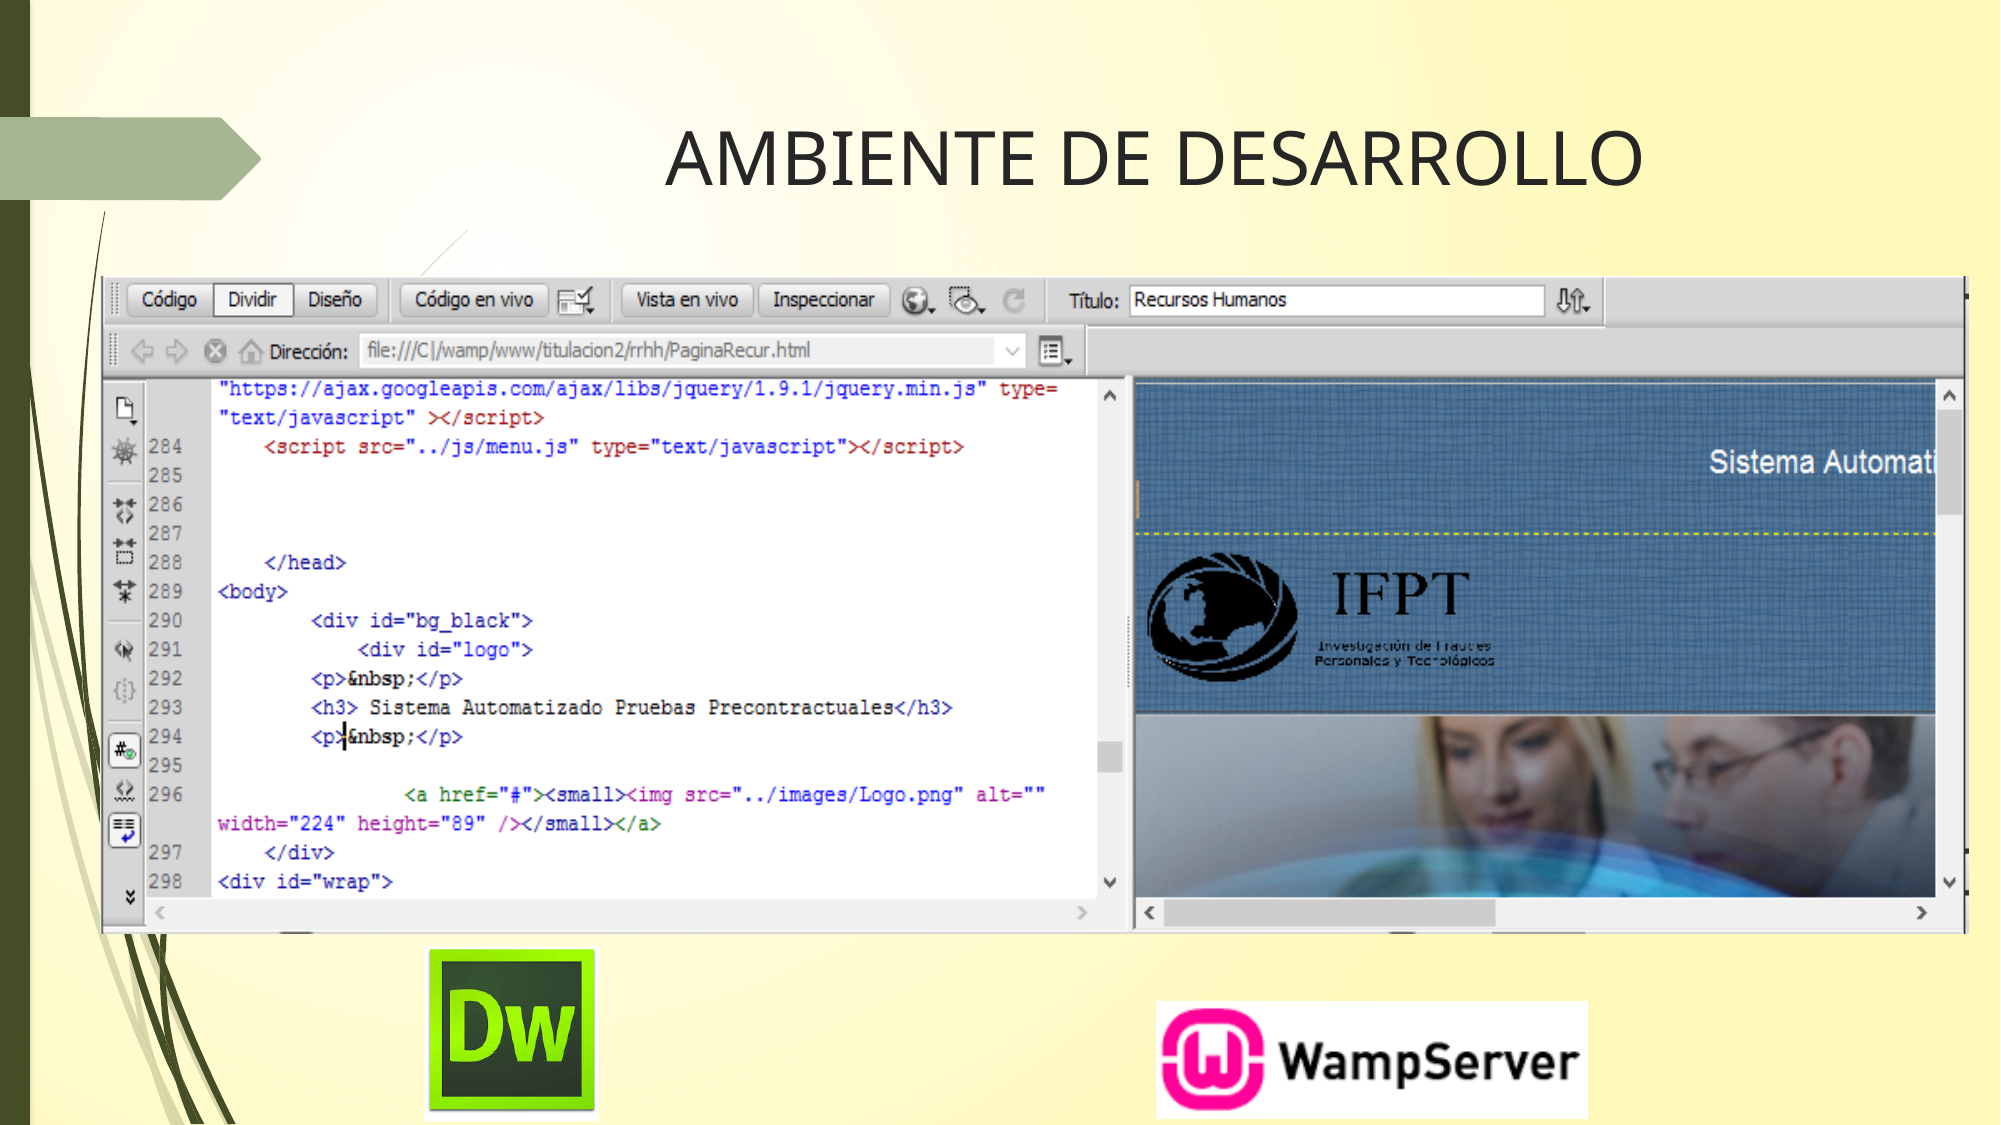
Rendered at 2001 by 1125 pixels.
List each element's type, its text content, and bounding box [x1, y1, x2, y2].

picture [99, 276, 1969, 934]
picture [1155, 1001, 1588, 1119]
picture [424, 946, 600, 1121]
title AMBIENTE DE DESARROLLO [425, 102, 1888, 276]
